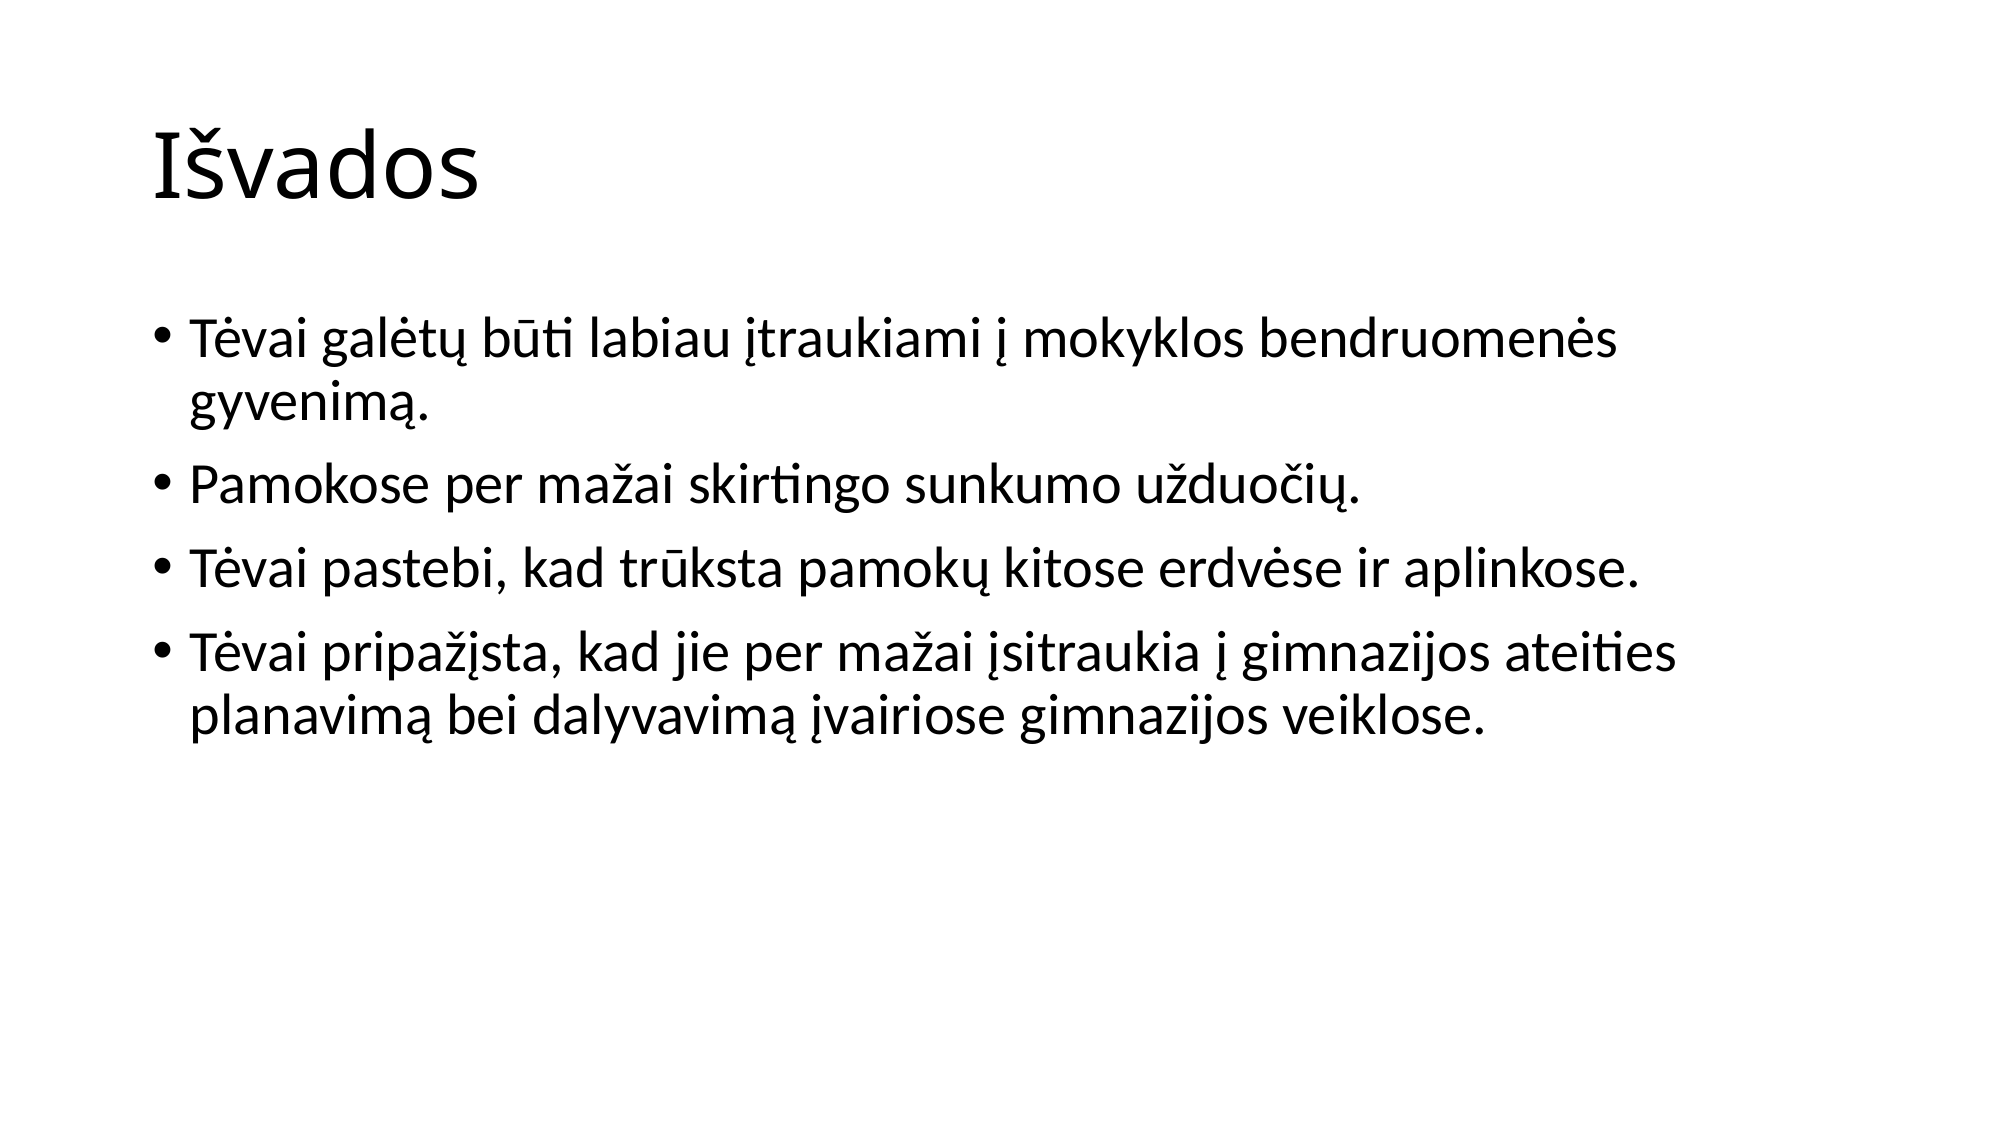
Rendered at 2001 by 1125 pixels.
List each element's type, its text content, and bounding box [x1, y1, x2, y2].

list Tėvai galėtų būti labiau įtraukiami į mokyklos bendruomenės gyvenimą. Pamokose per mažai skirtingo sunkumo užduočių. Tėvai pastebi, kad trūksta pamokų kitose erdvėse ir aplinkose. Tėvai pripažįsta, kad jie per mažai įsitraukia į gimnazijos ateities planavimą bei dalyvavimą įvairiose gimnazijos veiklose. [137, 299, 1863, 1014]
title Išvados [137, 59, 1863, 278]
